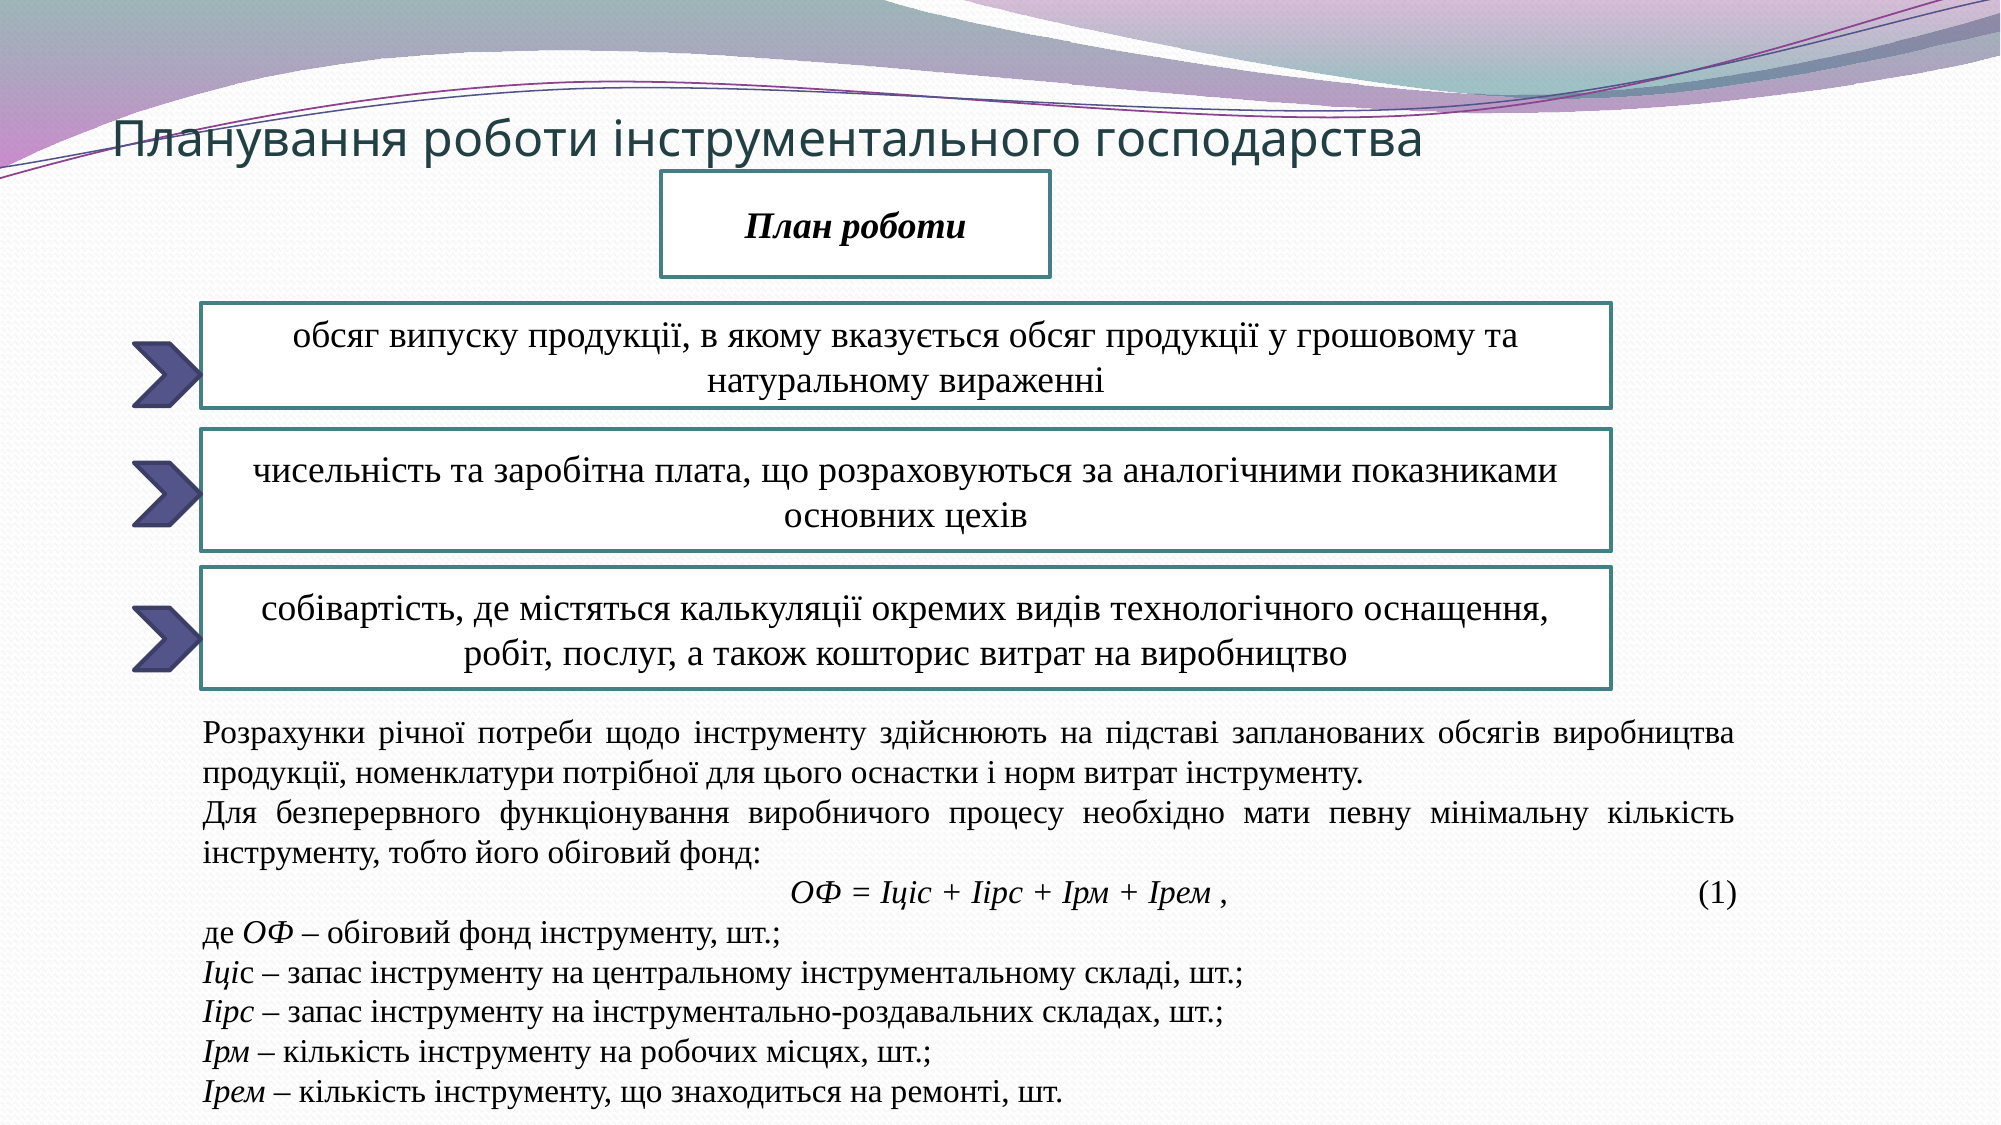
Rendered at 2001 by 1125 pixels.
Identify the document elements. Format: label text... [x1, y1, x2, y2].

text_box [132, 605, 204, 673]
text_box чисельність та заробітна плата, що розраховуються за аналогічними показниками основних цехів [199, 427, 1613, 553]
text_box обсяг випуску продукції, в якому вказується обсяг продукції у грошовому та натуральному вираженні [199, 301, 1613, 410]
text_box [132, 341, 204, 409]
text_box собівартість, де містяться калькуляції окремих видів технологічного оснащення, робіт, послуг, а також кошторис витрат на виробництво [199, 565, 1613, 691]
text_box Розрахунки річної потреби щодо інструменту здійснюють на підставі запланованих обсягів виробництва продукції, номенклатури потрібної для цього оснастки і норм витрат інструменту. Для безперервного функціонування виробничого процесу необхідно мати певну мінімальну кількість інструменту, тобто його обіговий фонд: ОФ = Іціс + Іірс + Ірм + Ірем , (1) де ОФ – обіговий фонд інструменту, шт.; Іціс – запас інструменту на центральному інструментальному складі, шт.; Іірс – запас інструменту на інструментально-роздавальних складах, шт.; Ірм – кількість інструменту на робочих місцях, шт.; Ірем – кількість інструменту, що знаходиться на ремонті, шт. [187, 702, 1752, 1117]
text_box План роботи [659, 169, 1052, 279]
title Планування роботи інструментального господарства [111, 60, 1563, 167]
text_box [132, 460, 204, 528]
